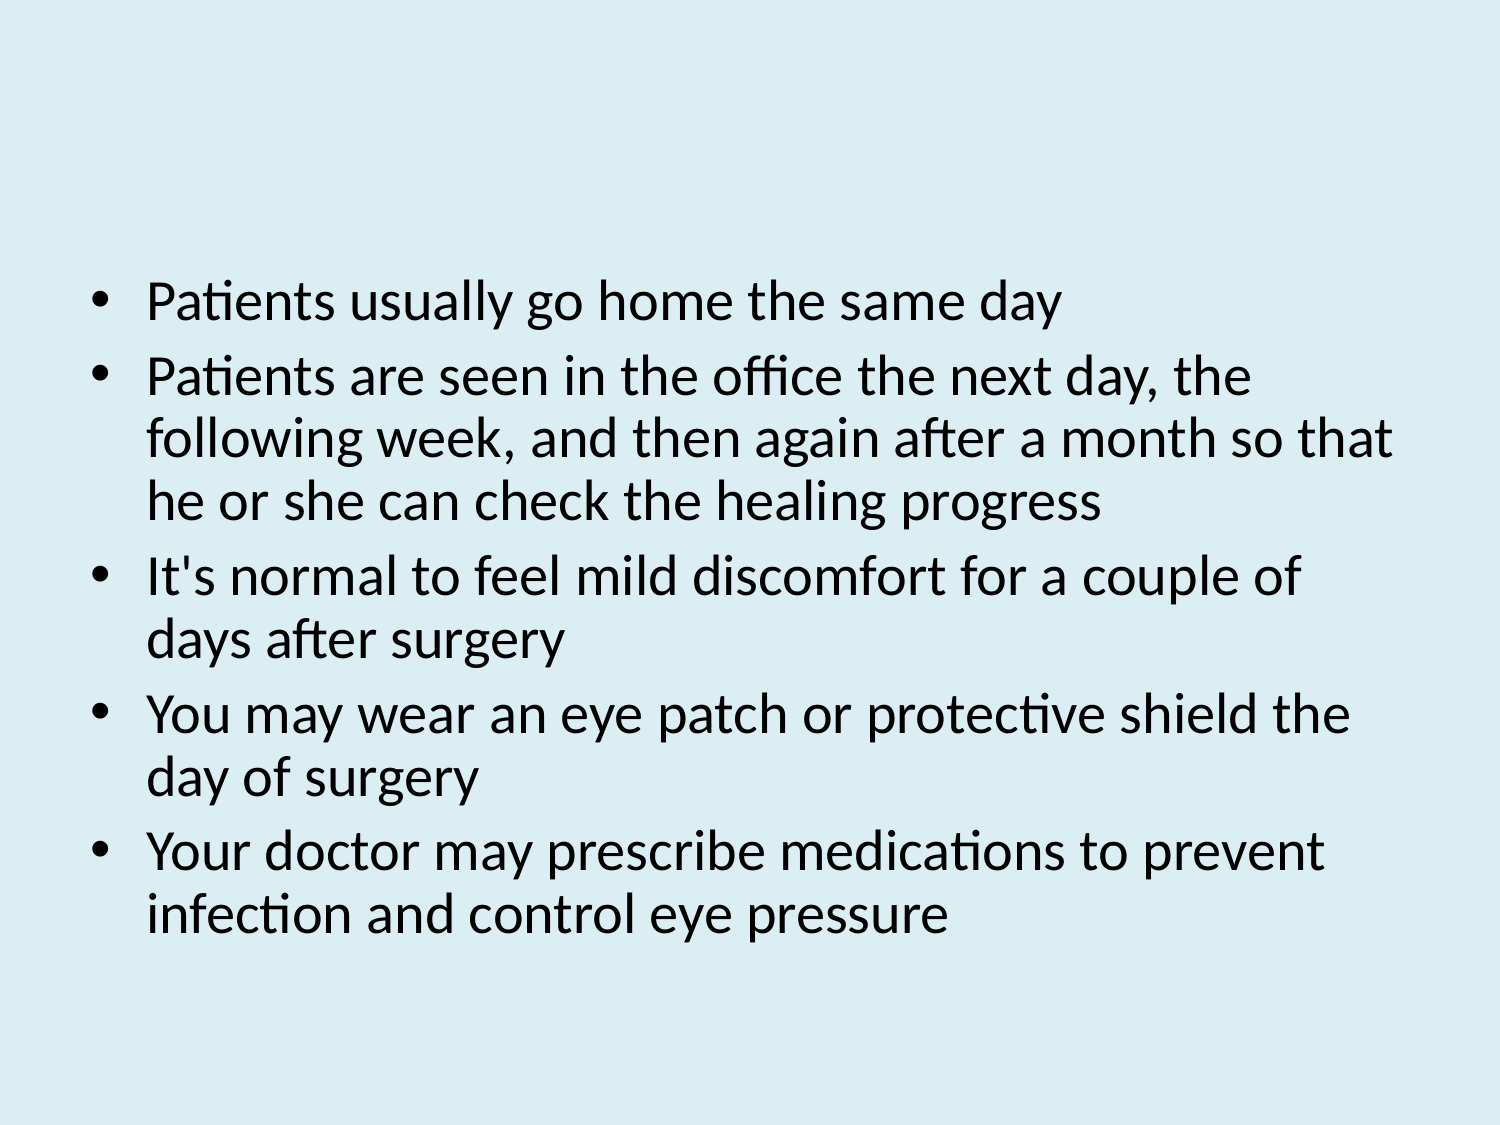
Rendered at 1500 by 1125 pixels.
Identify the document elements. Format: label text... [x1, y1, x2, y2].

list Patients usually go home the same day Patients are seen in the office the next day, the following week, and then again after a month so that he or she can check the healing progress It's normal to feel mild discomfort for a couple of days after surgery You may wear an eye patch or protective shield the day of surgery Your doctor may prescribe medications to prevent infection and control eye pressure [75, 262, 1425, 1005]
